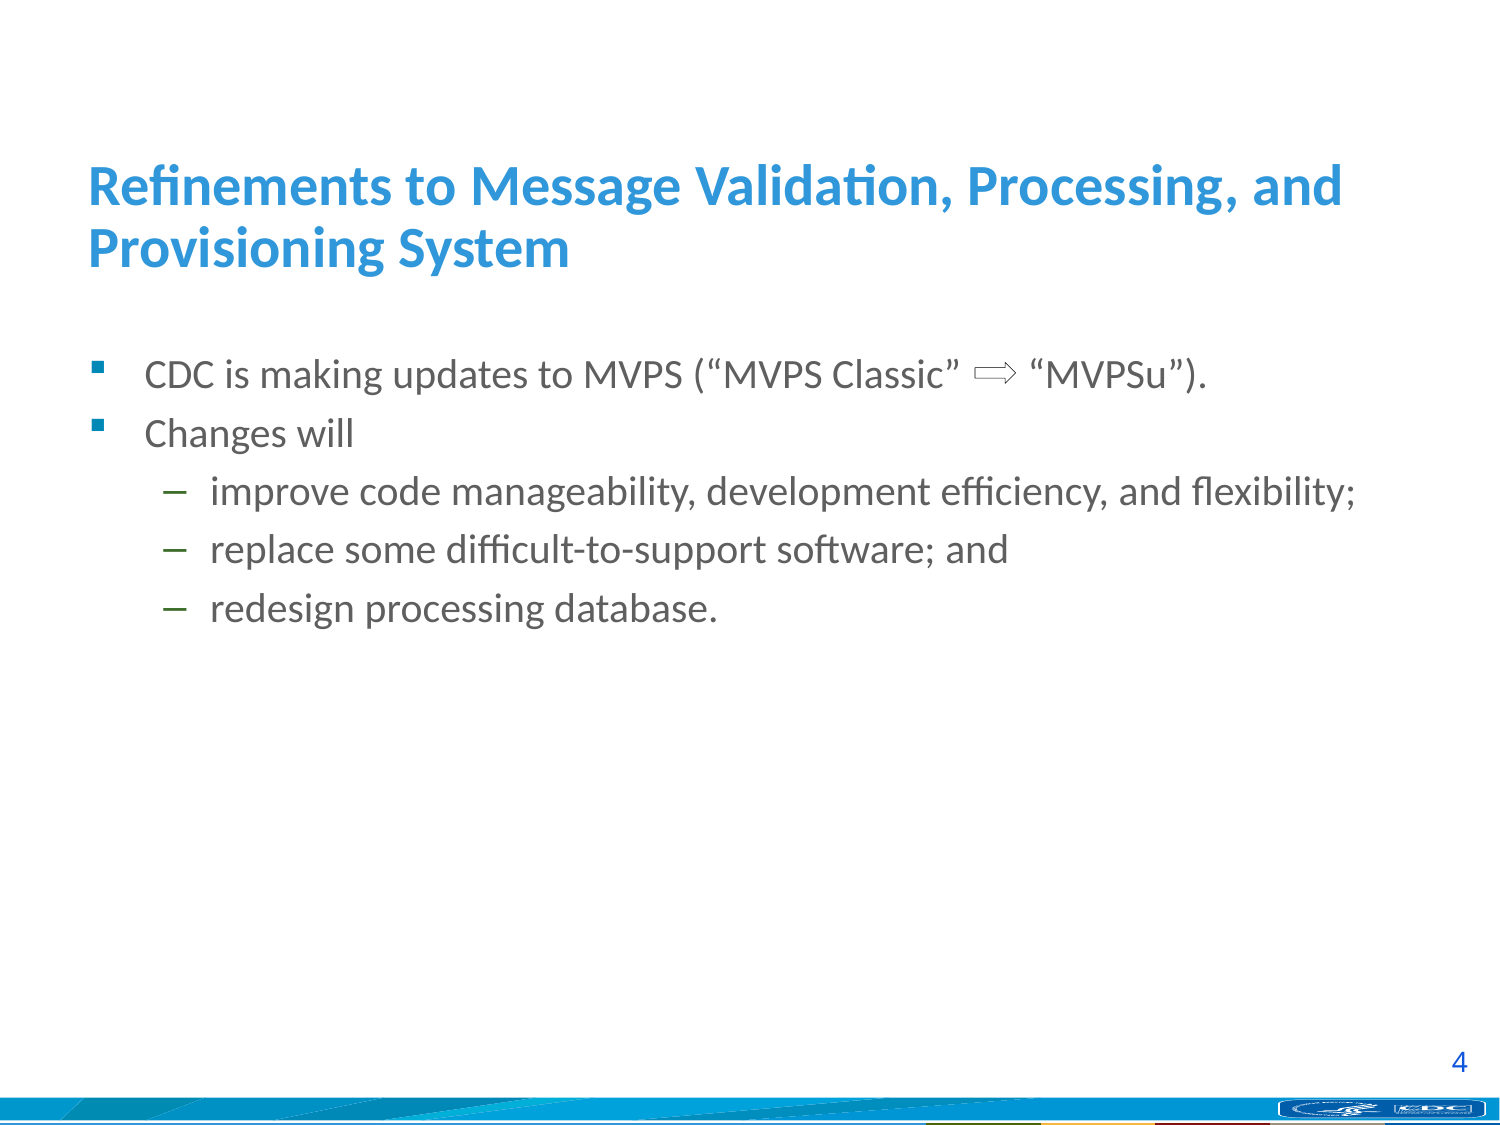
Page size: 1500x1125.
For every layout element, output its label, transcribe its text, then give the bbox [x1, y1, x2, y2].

text_box [972, 360, 1018, 386]
list CDC is making updates to MVPS (“MVPS Classic” “MVPSu”). Changes will improve code manageability, development efficiency, and flexibility; replace some difficult-to-support software; and redesign processing database. [73, 339, 1424, 1000]
title Refinements to Message Validation, Processing, and Provisioning System [73, 112, 1424, 287]
